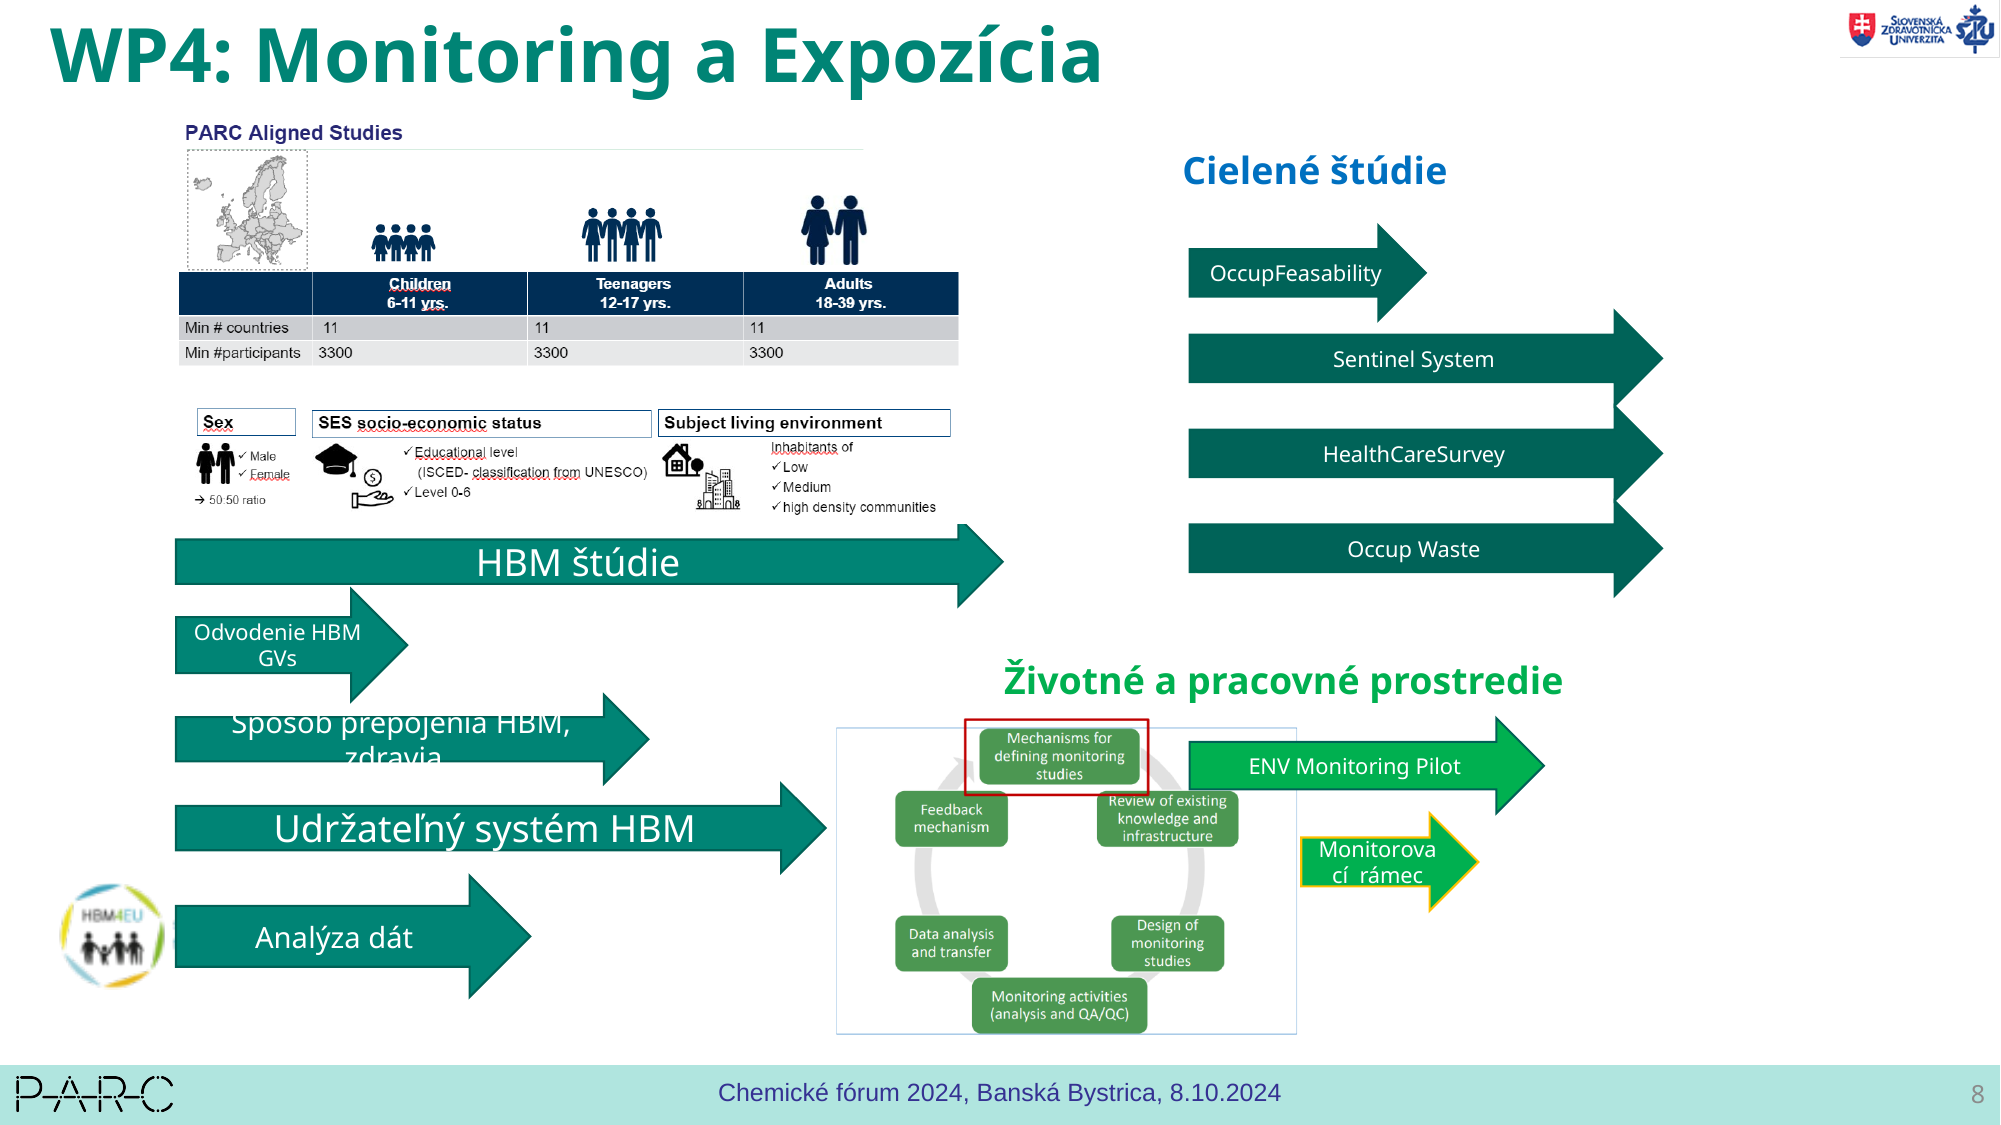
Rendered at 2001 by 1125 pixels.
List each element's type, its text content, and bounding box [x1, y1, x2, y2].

title WP4: Monitoring a Expozícia [35, 0, 1967, 248]
text_box Analýza dát [316, 873, 532, 1000]
slide_number 8 [1550, 1065, 2000, 1125]
picture [1840, 0, 2000, 58]
text_box Monitorovací rámec [1302, 810, 1480, 914]
text_box OccupFeasability [1188, 222, 1428, 323]
picture [56, 883, 316, 990]
text_box Occup Waste [1188, 498, 1664, 599]
text_box Odvodenie HBM GVs [175, 586, 409, 704]
text_box Cielené štúdie [1167, 139, 1463, 200]
text_box ENV Monitoring Pilot [1302, 715, 1546, 816]
text_box Chemické fórum 2024, Banská Bystrica, 8.10.2024 [9, 1069, 1992, 1115]
text_box Sentinel System [1188, 308, 1664, 405]
text_box Životné a pracovné prostredie [989, 649, 1579, 710]
text_box Spôsob prepojenia HBM, zdravia [174, 692, 650, 787]
text_box Udržateľný systém HBM [174, 781, 811, 875]
picture [811, 682, 1302, 1049]
text_box HealthCareSurvey [1188, 403, 1664, 500]
text_box HBM štúdie [174, 524, 1005, 609]
picture [166, 103, 976, 524]
